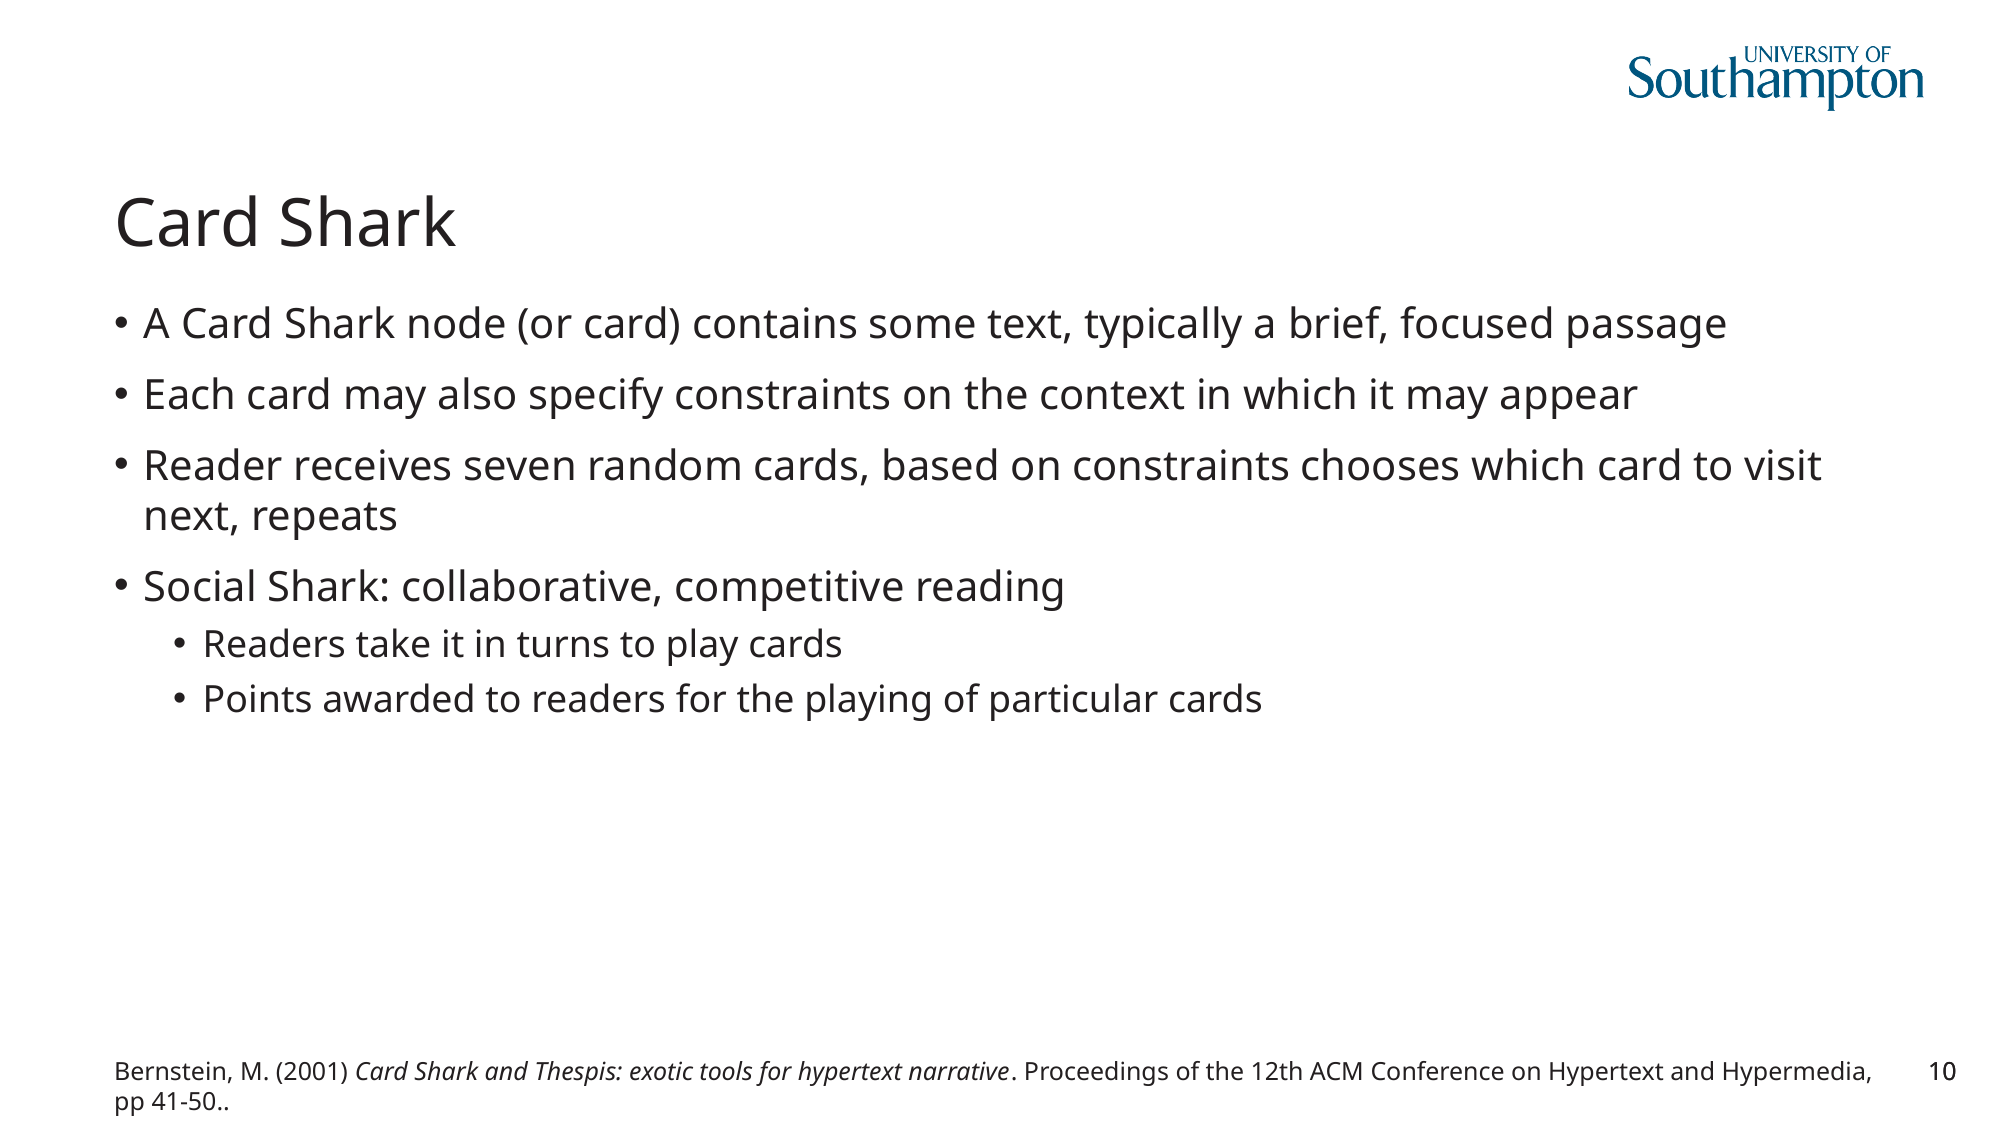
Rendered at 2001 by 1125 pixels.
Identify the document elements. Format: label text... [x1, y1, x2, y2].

list A Card Shark node (or card) contains some text, typically a brief, focused passage Each card may also specify constraints on the context in which it may appear Reader receives seven random cards, based on constraints chooses which card to visit next, repeats Social Shark: collaborative, competitive reading Readers take it in turns to play cards Points awarded to readers for the playing of particular cards [102, 290, 1898, 1024]
slide_number 10 [1898, 1046, 1969, 1094]
picture [1629, 46, 1924, 111]
title Card Shark [102, 113, 1898, 268]
picture [1869, 48, 1877, 60]
list Bernstein, M. (2001) Card Shark and Thespis: exotic tools for hypertext narrative. Proceedings of the 12th ACM Conference on Hypertext and Hypermedia, pp 41-50.. [102, 1046, 1898, 1125]
picture [1629, 71, 1648, 95]
